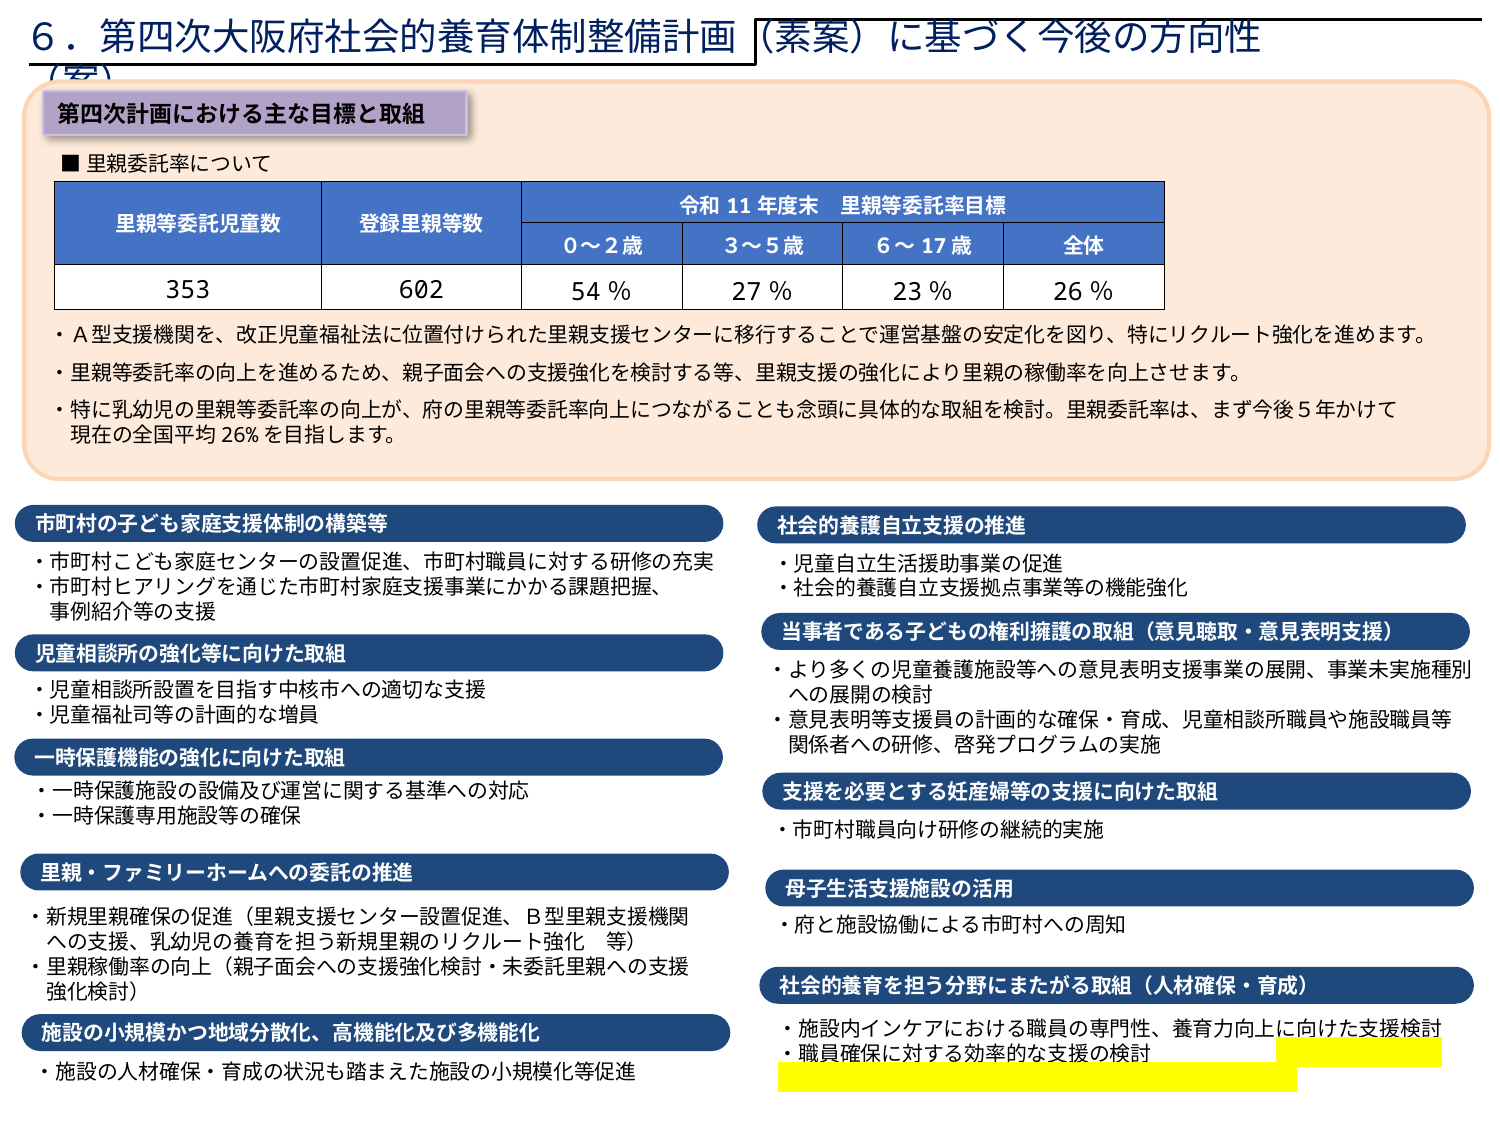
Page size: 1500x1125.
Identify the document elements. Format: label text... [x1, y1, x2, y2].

text_box ・市町村職員向け研修の継続的実施 [757, 809, 1436, 849]
text_box 支援を必要とする妊産婦等の支援に向けた取組 [760, 770, 1474, 812]
table_header 里親等委託児童数 [55, 184, 321, 264]
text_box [29, 18, 1483, 66]
text_box 里親・ファミリーホームへの委託の推進 [18, 851, 731, 893]
text_box 当事者である子どもの権利擁護の取組（意見聴取・意見表明支援） [759, 610, 1473, 649]
text_box 母子生活支援施設の活用 [763, 867, 1477, 905]
text_box ・市町村こども家庭センターの設置促進、市町村職員に対する研修の充実 ・市町村ヒアリングを通じた市町村家庭支援事業にかかる課題把握、 事例紹介等の支援 [14, 541, 763, 632]
table_header 登録里親等数 [322, 184, 521, 264]
text_box ６．第四次大阪府社会的養育体制整備計画（素案）に基づく今後の方向性（案） [10, 5, 1282, 111]
text_box ・児童自立生活援助事業の促進 ・社会的養護自立支援拠点事業等の機能強化 [758, 542, 1481, 633]
table_cell 54％ [522, 265, 682, 309]
text_box ・施設内インケアにおける職員の専門性、養育力向上に向けた支援検討 ・職員確保に対する効率的な支援の検討 [763, 1007, 1460, 1098]
table_cell 353 [55, 265, 321, 309]
text_box ・児童相談所設置を目指す中核市への適切な支援 ・児童福祉司等の計画的な増員 [14, 669, 752, 734]
text_box ・新規里親確保の促進（里親支援センター設置促進、Ｂ型里親支援機関 への支援、乳幼児の養育を担う新規里親のリクルート強化 等） ・里親稼働率の向上（親子面会への支援強化検討・未委託里親への支援 強化検討） [10, 896, 738, 1012]
table_cell ０～２歳 [522, 223, 682, 264]
text_box 社会的養育を担う分野にまたがる取組（人材確保・育成） [757, 964, 1477, 1006]
table_cell 23％ [843, 265, 1003, 309]
text_box ■里親委託率について [45, 143, 1490, 184]
text_box ・施設の人材確保・育成の状況も踏まえた施設の小規模化等促進 [20, 1051, 717, 1091]
text_box 社会的養護自立支援の推進 [755, 504, 1468, 542]
text_box 第四次計画における主な目標と取組 [42, 90, 467, 136]
text_box 市町村の子ども家庭支援体制の構築等 [12, 502, 726, 541]
text_box 児童相談所の強化等に向けた取組 [12, 632, 726, 669]
text_box 施設の小規模かつ地域分散化、高機能化及び多機能化 [19, 1011, 733, 1053]
text_box ・より多くの児童養護施設等への意見表明支援事業の展開、事業未実施種別 への展開の検討 ・意見表明等支援員の計画的な確保・育成、児童相談所職員や施設職員等 関係者への研修、啓発プログラムの実施 [752, 649, 1498, 764]
table_cell 27％ [683, 265, 842, 309]
table_header 令和11年度末 里親等委託率目標 [522, 184, 1164, 222]
table_cell ６～17歳 [843, 223, 1003, 264]
text_box ・一時保護施設の設備及び運営に関する基準への対応 ・一時保護専用施設等の確保 [17, 770, 720, 836]
text_box [21, 79, 1492, 482]
table_cell 602 [322, 265, 521, 309]
table_cell 全体 [1004, 223, 1164, 264]
table_cell ３～５歳 [683, 223, 842, 264]
text_box ・Ａ型支援機関を、改正児童福祉法に位置付けられた里親支援センターに移行することで運営基盤の安定化を図り、特にリクルート強化を進めます。 ・里親等委託率の向上を進めるため、親子面会への支援強化を検討する等、里親支援の強化により里親の稼働率を向上させます。 ・特に乳幼児の里親等委託率の向上が、府の里親等委託率向上につながることも念頭に具体的な取組を検討。里親委託率は、まず今後５年かけて 現在の全国平均26%を目指します。 [35, 314, 1479, 455]
text_box ・府と施設協働による市町村への周知 [759, 904, 1468, 945]
table_cell 26％ [1004, 265, 1164, 309]
text_box 一時保護機能の強化に向けた取組 [12, 736, 726, 771]
